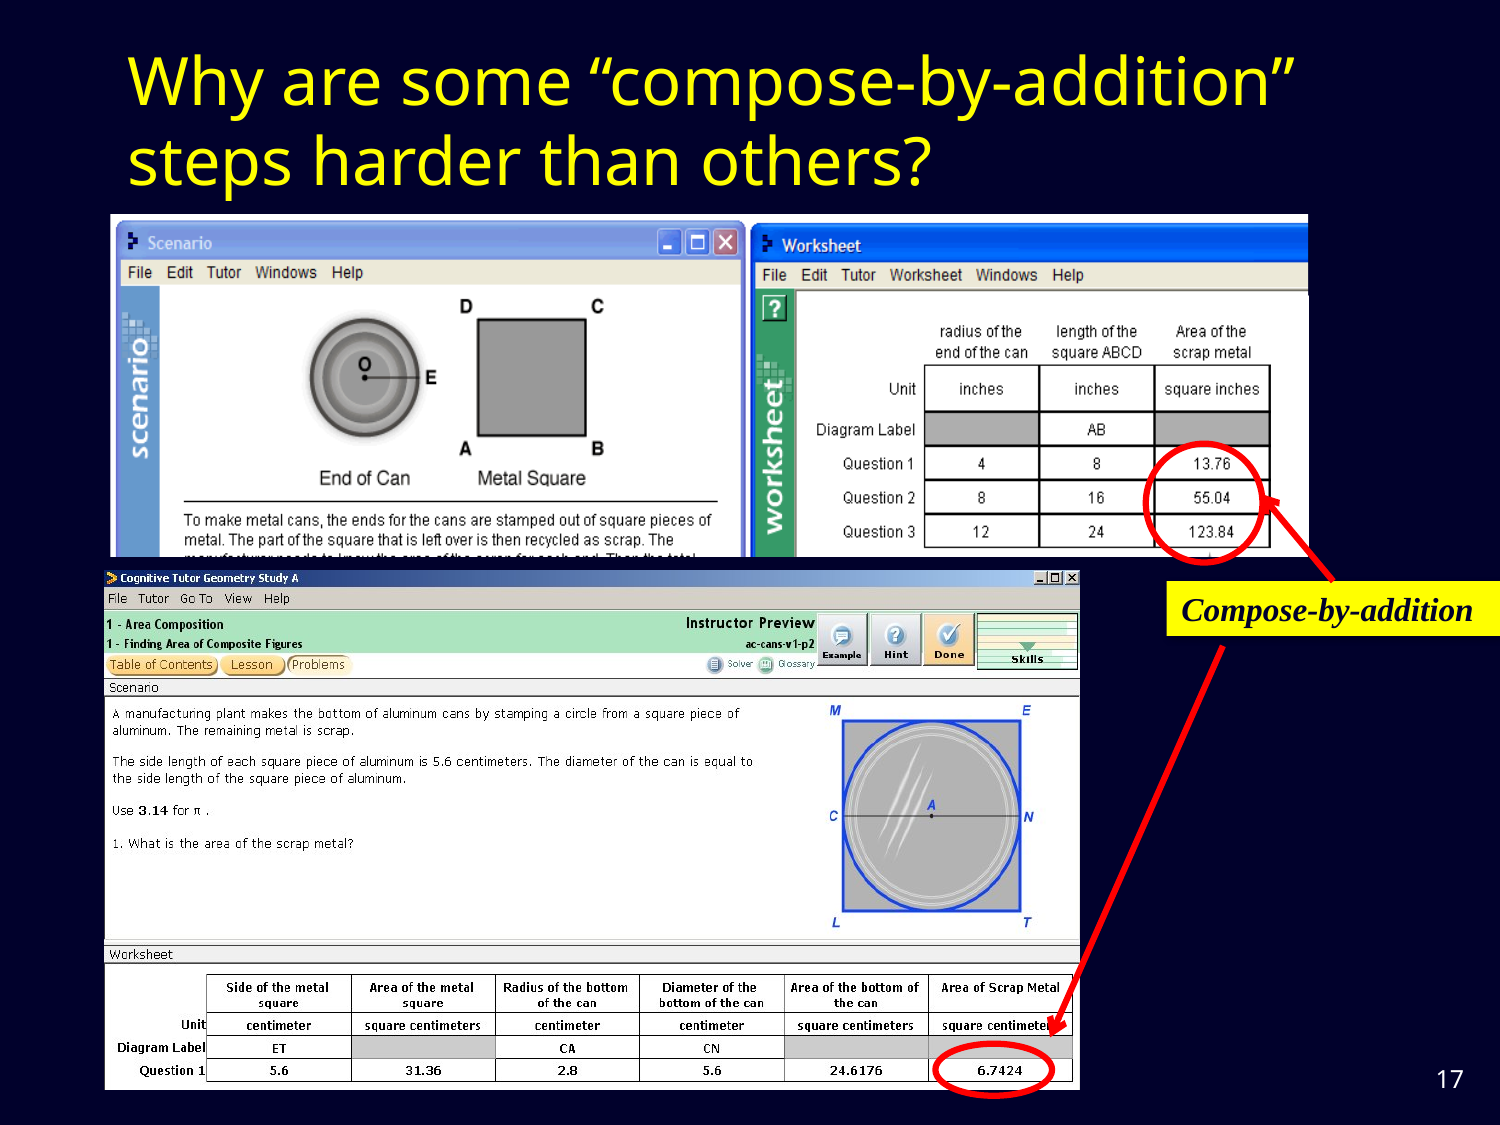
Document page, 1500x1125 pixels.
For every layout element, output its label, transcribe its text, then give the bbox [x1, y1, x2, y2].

picture [103, 570, 1080, 1090]
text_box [109, 214, 1309, 557]
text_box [940, 754, 1333, 929]
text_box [1166, 493, 1500, 637]
title Why are some “compose-by-addition” steps harder than others? [111, 45, 1453, 193]
